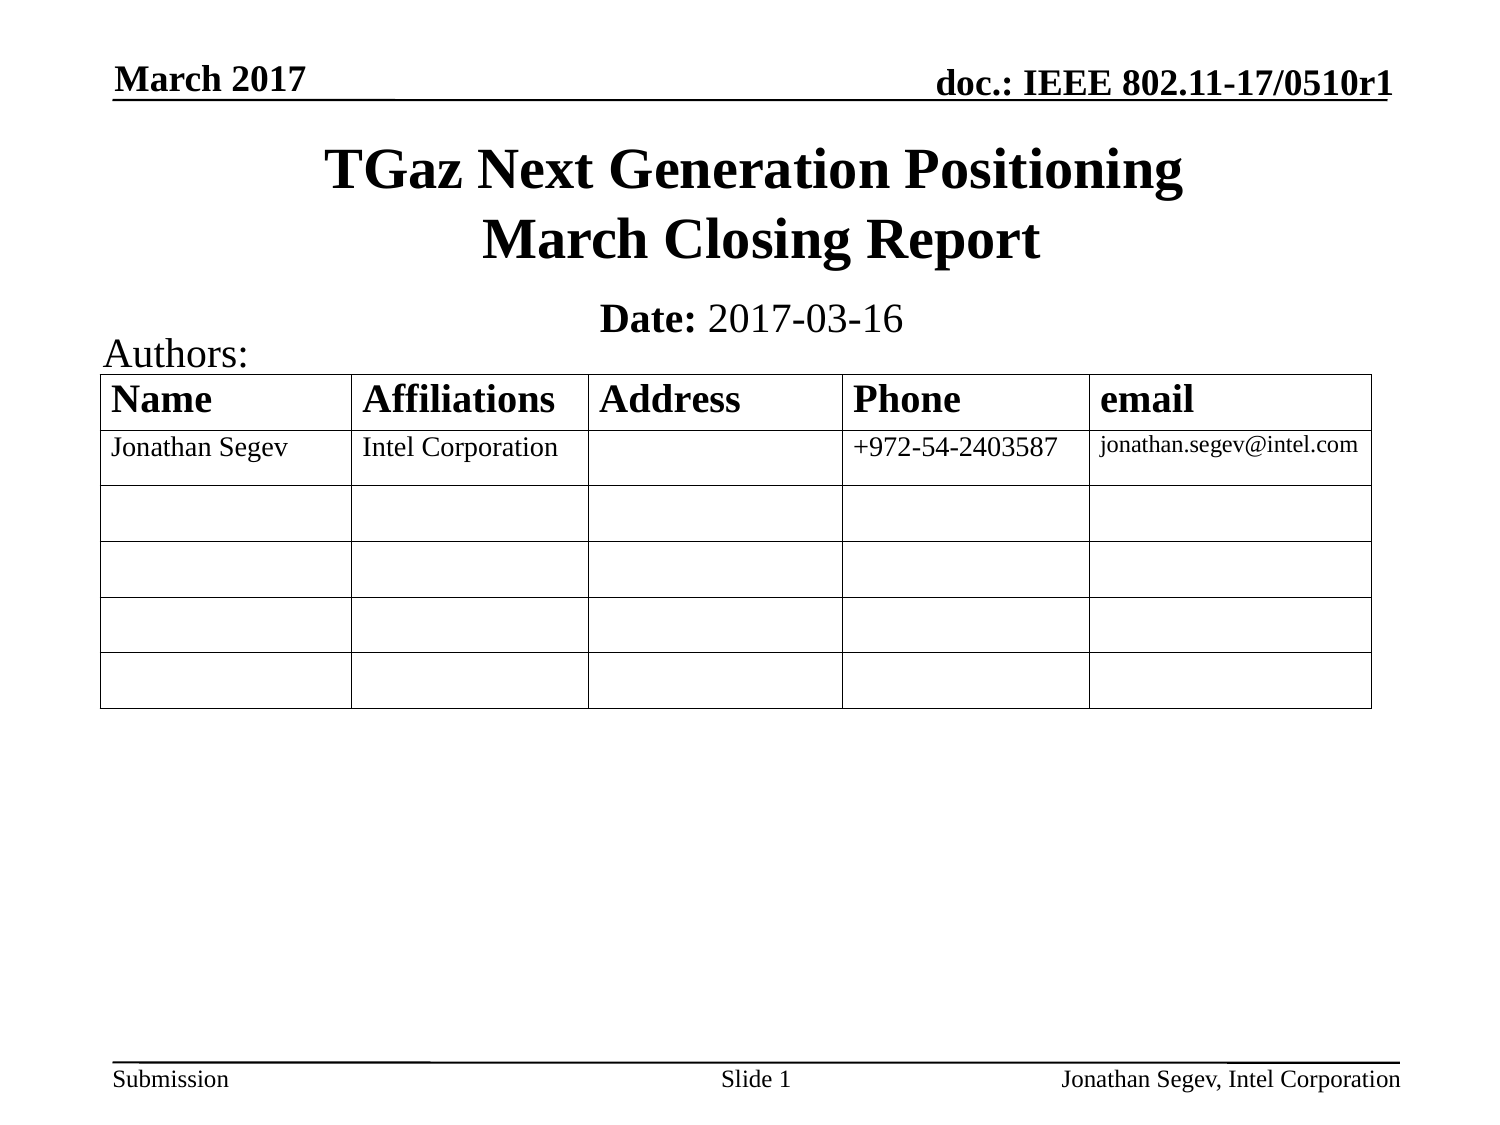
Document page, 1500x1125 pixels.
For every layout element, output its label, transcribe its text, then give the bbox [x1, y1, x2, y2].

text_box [84, 373, 1398, 778]
title TGaz Next Generation Positioning March Closing Report [64, 112, 1459, 288]
text_box Authors: [87, 318, 325, 372]
slide_number Slide 1 [712, 1061, 800, 1123]
list Date: 2017-03-16 [114, 282, 1390, 349]
footer Jonathan Segev, Intel Corporation [902, 1061, 1402, 1093]
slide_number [114, 54, 493, 100]
